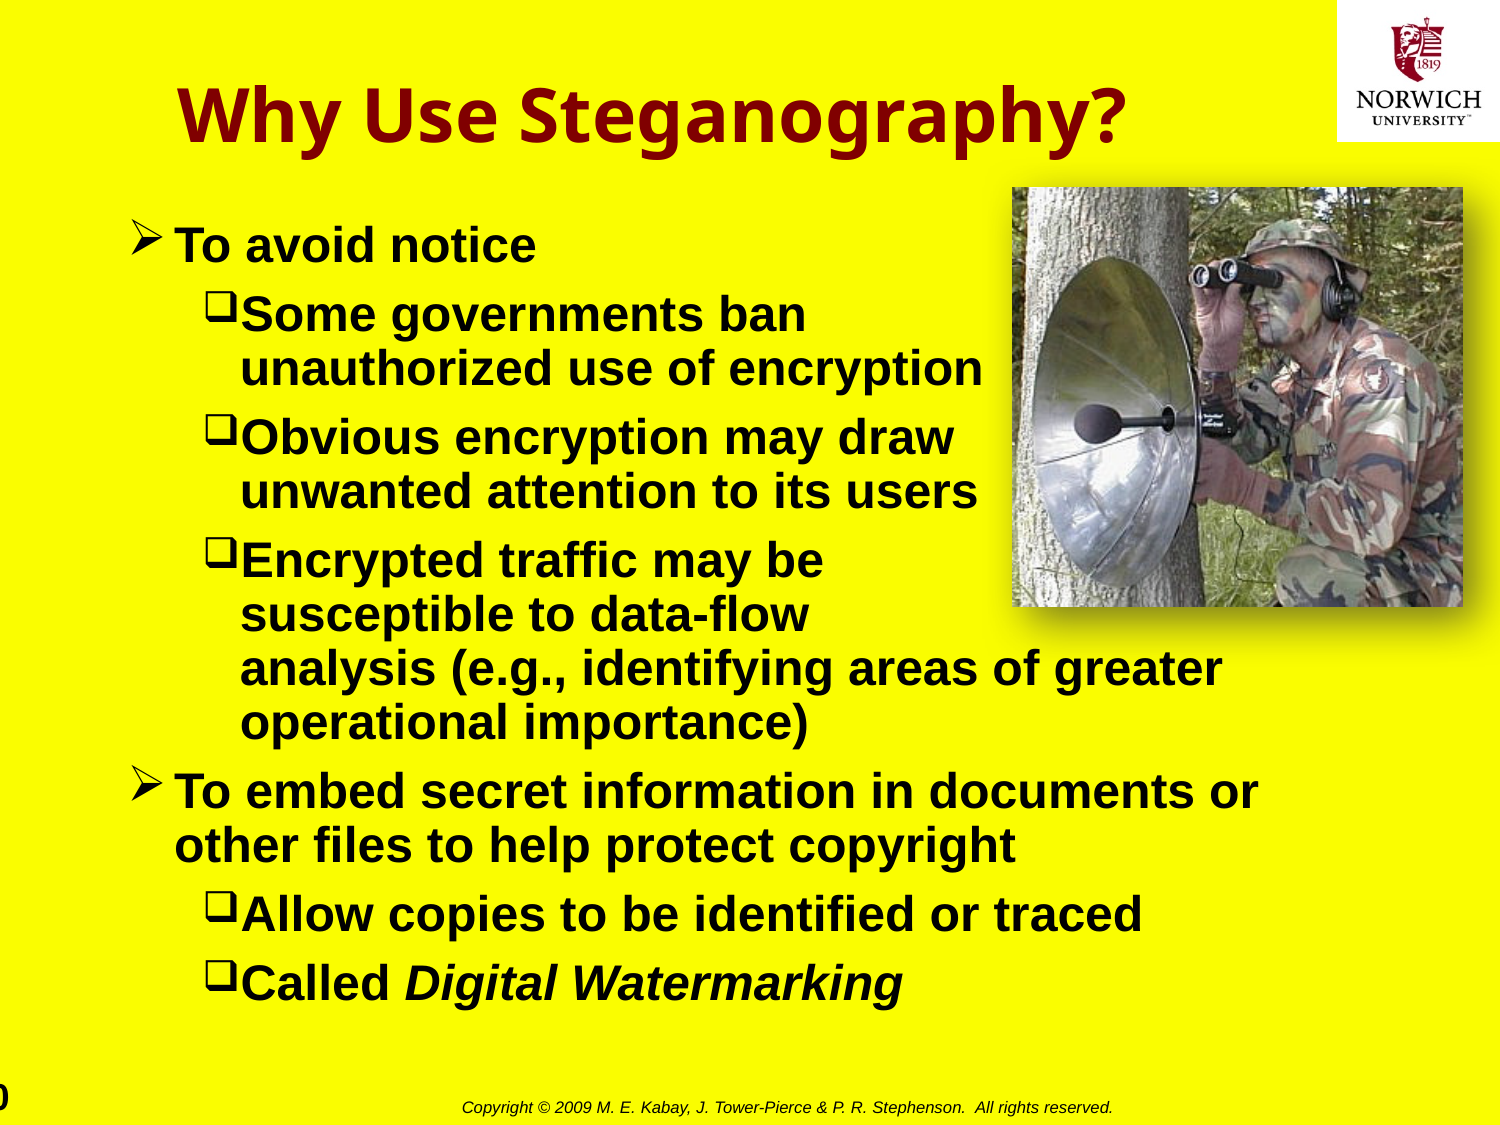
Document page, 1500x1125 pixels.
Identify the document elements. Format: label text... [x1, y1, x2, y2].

title Why Use Steganography? [162, 24, 1338, 212]
picture [1337, 0, 1500, 142]
list To avoid notice Some governments ban unauthorized use of encryption Obvious encryption may draw unwanted attention to its users Encrypted traffic may be susceptible to data-flow analysis (e.g., identifying areas of greater operational importance) To embed secret information in documents or other files to help protect copyright Allow copies to be identified or traced Called Digital Watermarking [112, 212, 1288, 1038]
picture [1012, 187, 1463, 607]
